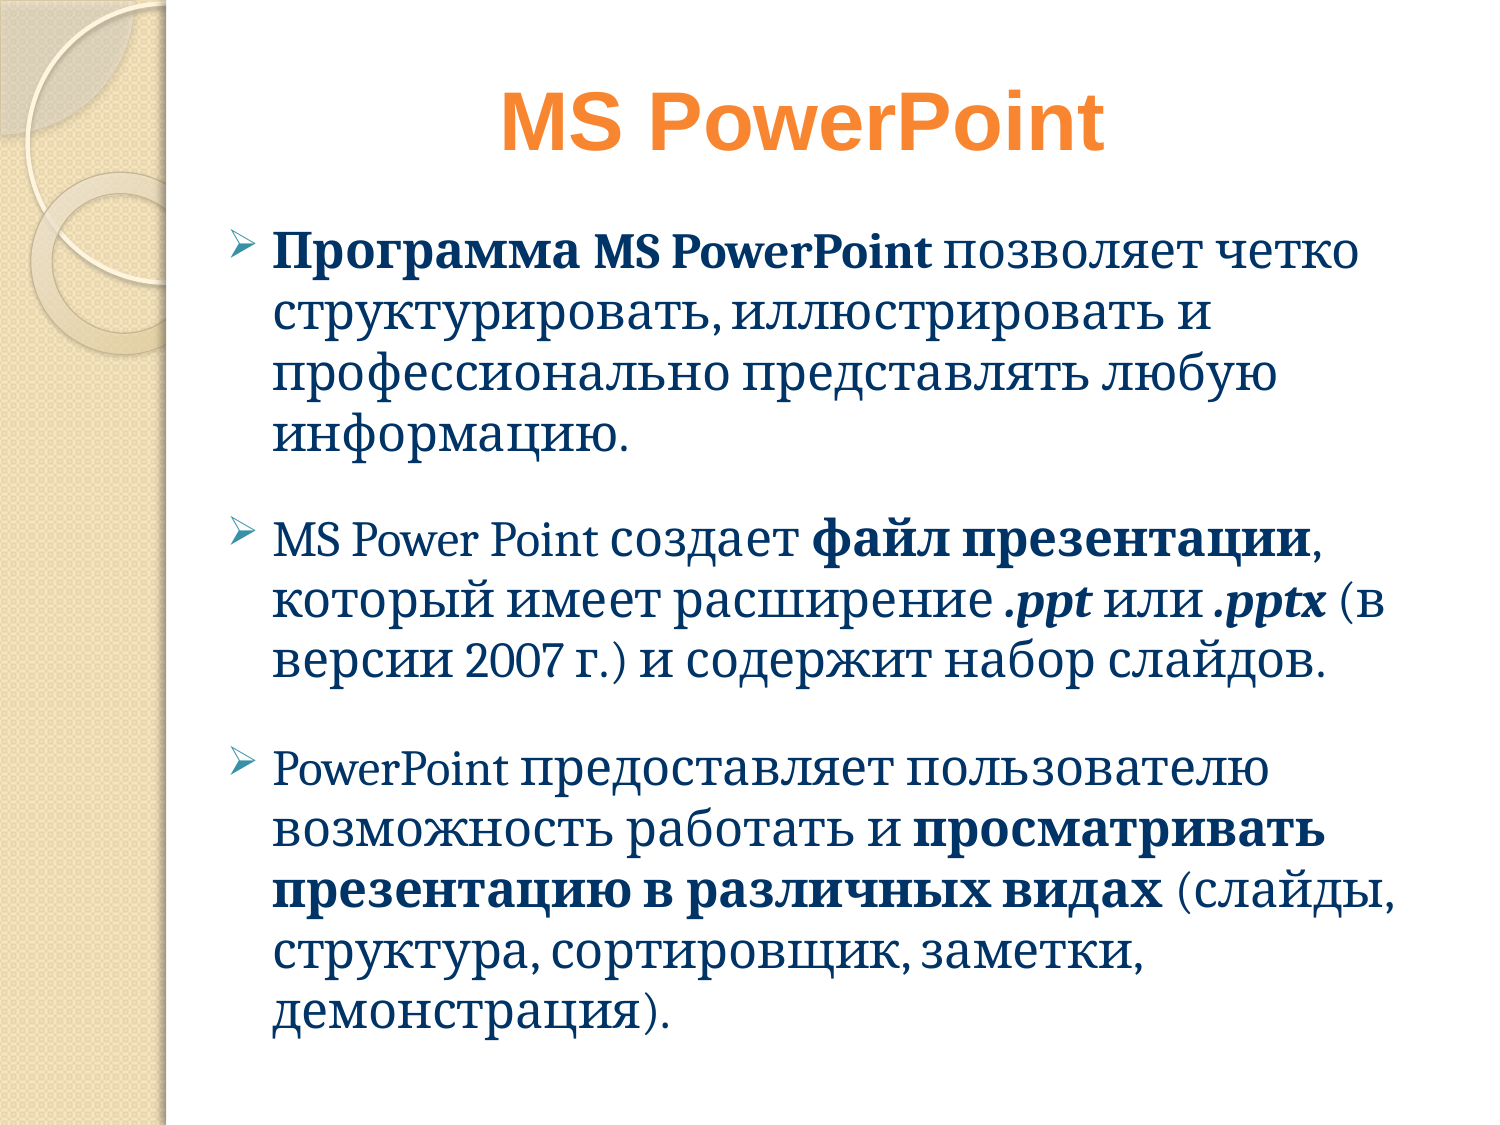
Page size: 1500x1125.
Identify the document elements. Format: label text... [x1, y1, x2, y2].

list Программа MS PowerPoint позволяет четко структурировать, иллюстрировать и профессионально представлять любую информацию. MS Power Point создает файл презентации, который имеет расширение .ppt или .pptx (в версии 2007 г.) и содержит набор слайдов. PowerPoint предоставляет пользователю возможность работать и просматривать презентацию в различных видах (слайды, структура, сортировщик, заметки, демонстрация). [199, 210, 1430, 1055]
title MS PowerPoint [187, 23, 1418, 211]
